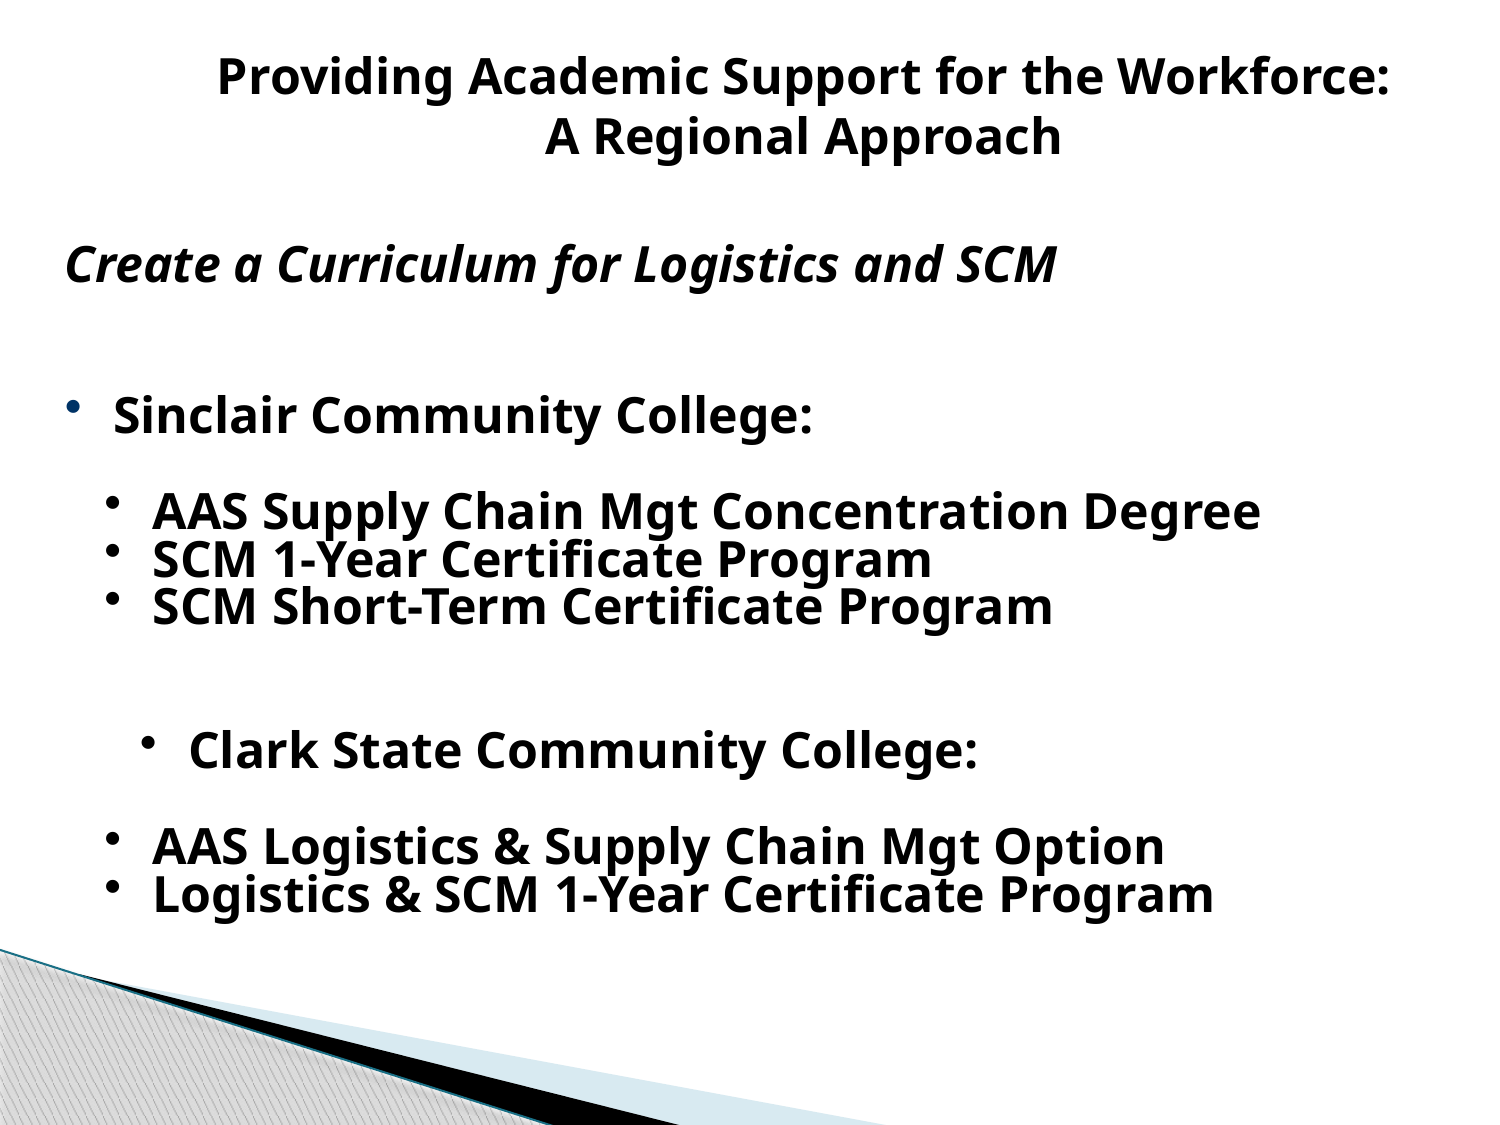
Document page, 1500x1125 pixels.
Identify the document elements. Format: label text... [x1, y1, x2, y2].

text_box Providing Academic Support for the Workforce: A Regional Approach [124, 37, 1484, 173]
text_box Create a Curriculum for Logistics and SCM [49, 224, 1313, 300]
text_box Sinclair Community College: AAS Supply Chain Mgt Concentration Degree SCM 1-Year Certificate Program SCM Short-Term Certificate Program Clark State Community College: AAS Logistics & Supply Chain Mgt Option Logistics & SCM 1-Year Certificate Program [50, 387, 1425, 1026]
